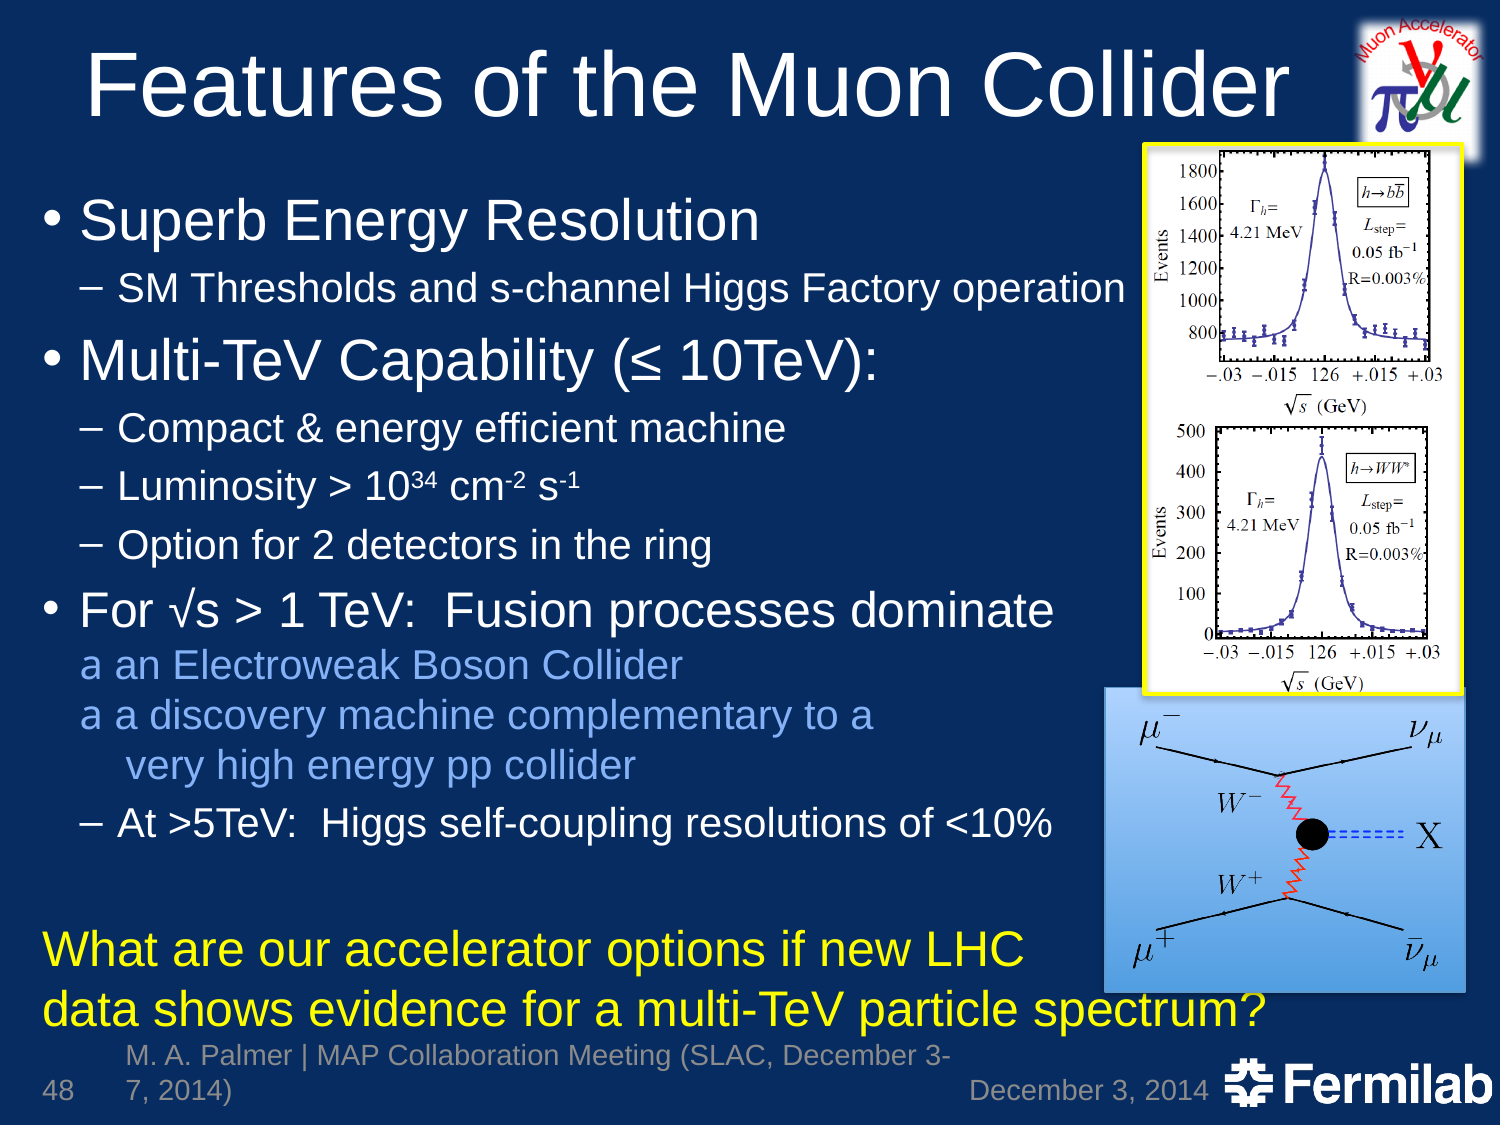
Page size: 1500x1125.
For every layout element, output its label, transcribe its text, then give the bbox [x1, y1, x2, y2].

slide_number 48 [27, 1054, 111, 1115]
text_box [1144, 143, 1463, 695]
picture [1351, 15, 1488, 171]
footer M. A. Palmer | MAP Collaboration Meeting (SLAC, December 3-7, 2014) [111, 1054, 984, 1115]
title Features of the Muon Collider [27, 15, 1350, 144]
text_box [1104, 687, 1466, 993]
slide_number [984, 1054, 1225, 1115]
list Superb Energy Resolution SM Thresholds and s-channel Higgs Factory operation Multi-TeV Capability (≤ 10TeV): Compact & energy efficient machine Luminosity > 1034 cm-2 s-1 Option for 2 detectors in the ring For √s > 1 TeV: Fusion processes dominate a an Electroweak Boson Collider a a discovery machine complementary to a very high energy pp collider At >5TeV: Higgs self-coupling resolutions of <10% What are our accelerator options if new LHC data shows evidence for a multi-TeV particle spectrum? [27, 174, 1491, 1125]
